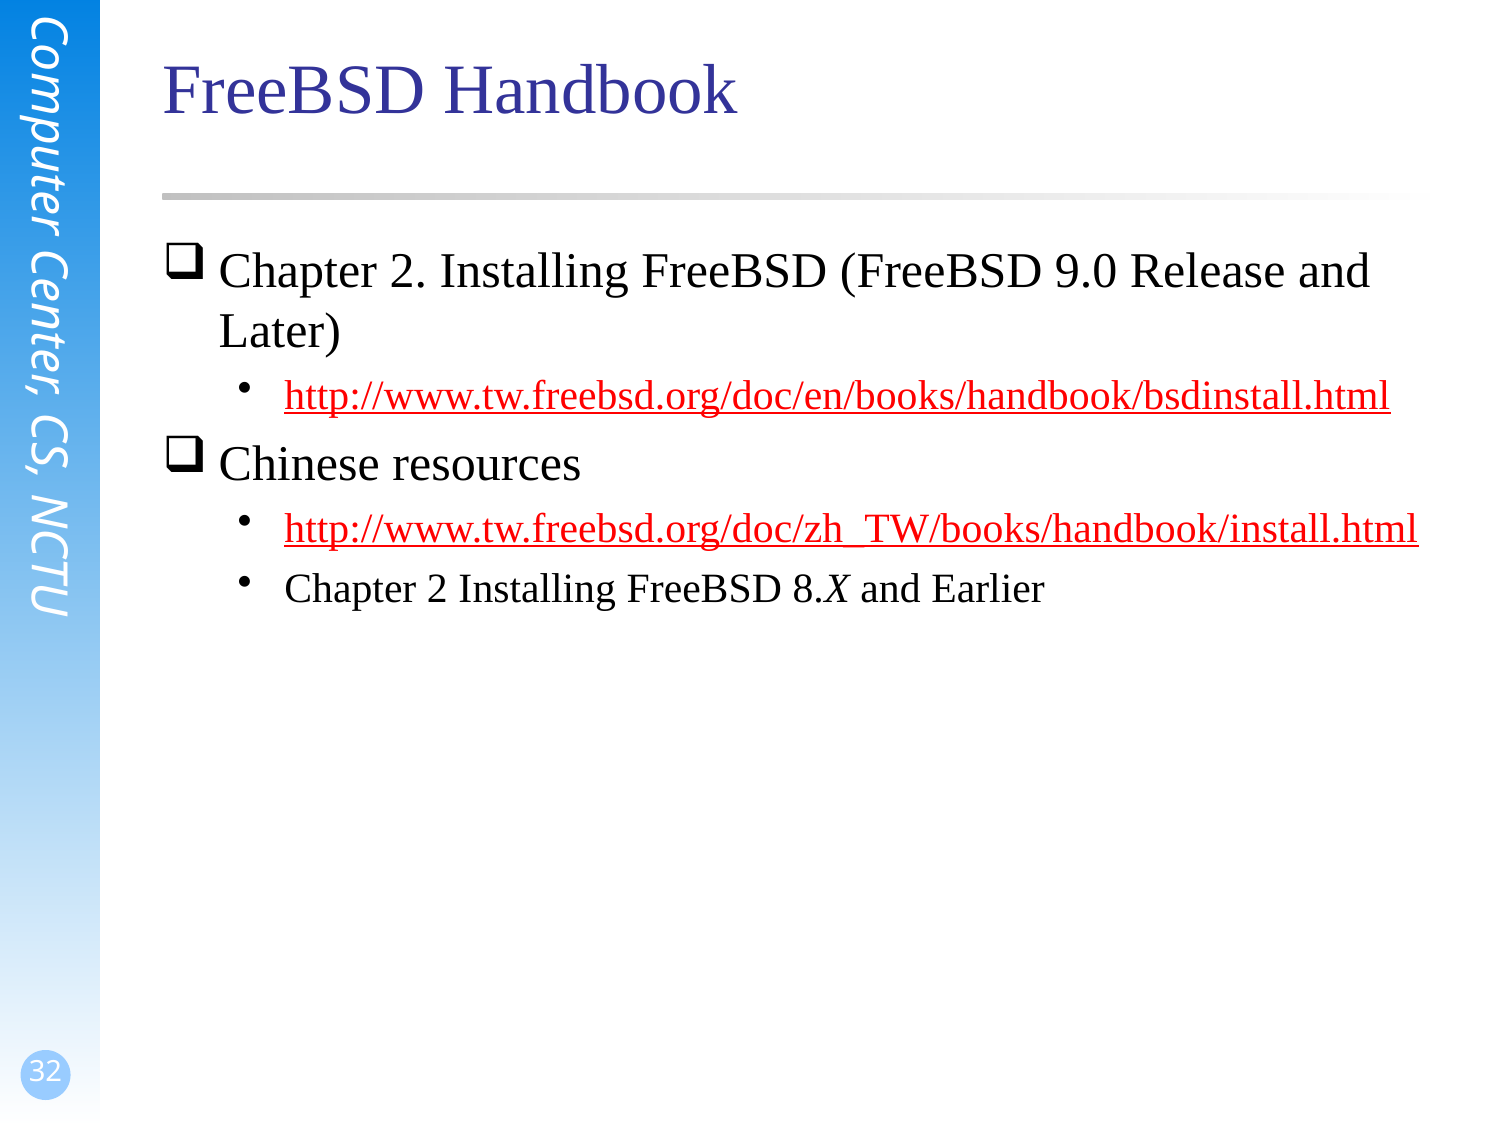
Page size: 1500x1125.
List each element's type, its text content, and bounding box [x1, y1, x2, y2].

list Chapter 2. Installing FreeBSD (FreeBSD 9.0 Release and Later) http://www.tw.freebsd.org/doc/en/books/handbook/bsdinstall.html Chinese resources http://www.tw.freebsd.org/doc/zh_TW/books/handbook/install.html Chapter 2 Installing FreeBSD 8.X and Earlier [162, 237, 1438, 1000]
title FreeBSD Handbook [162, 42, 1438, 231]
